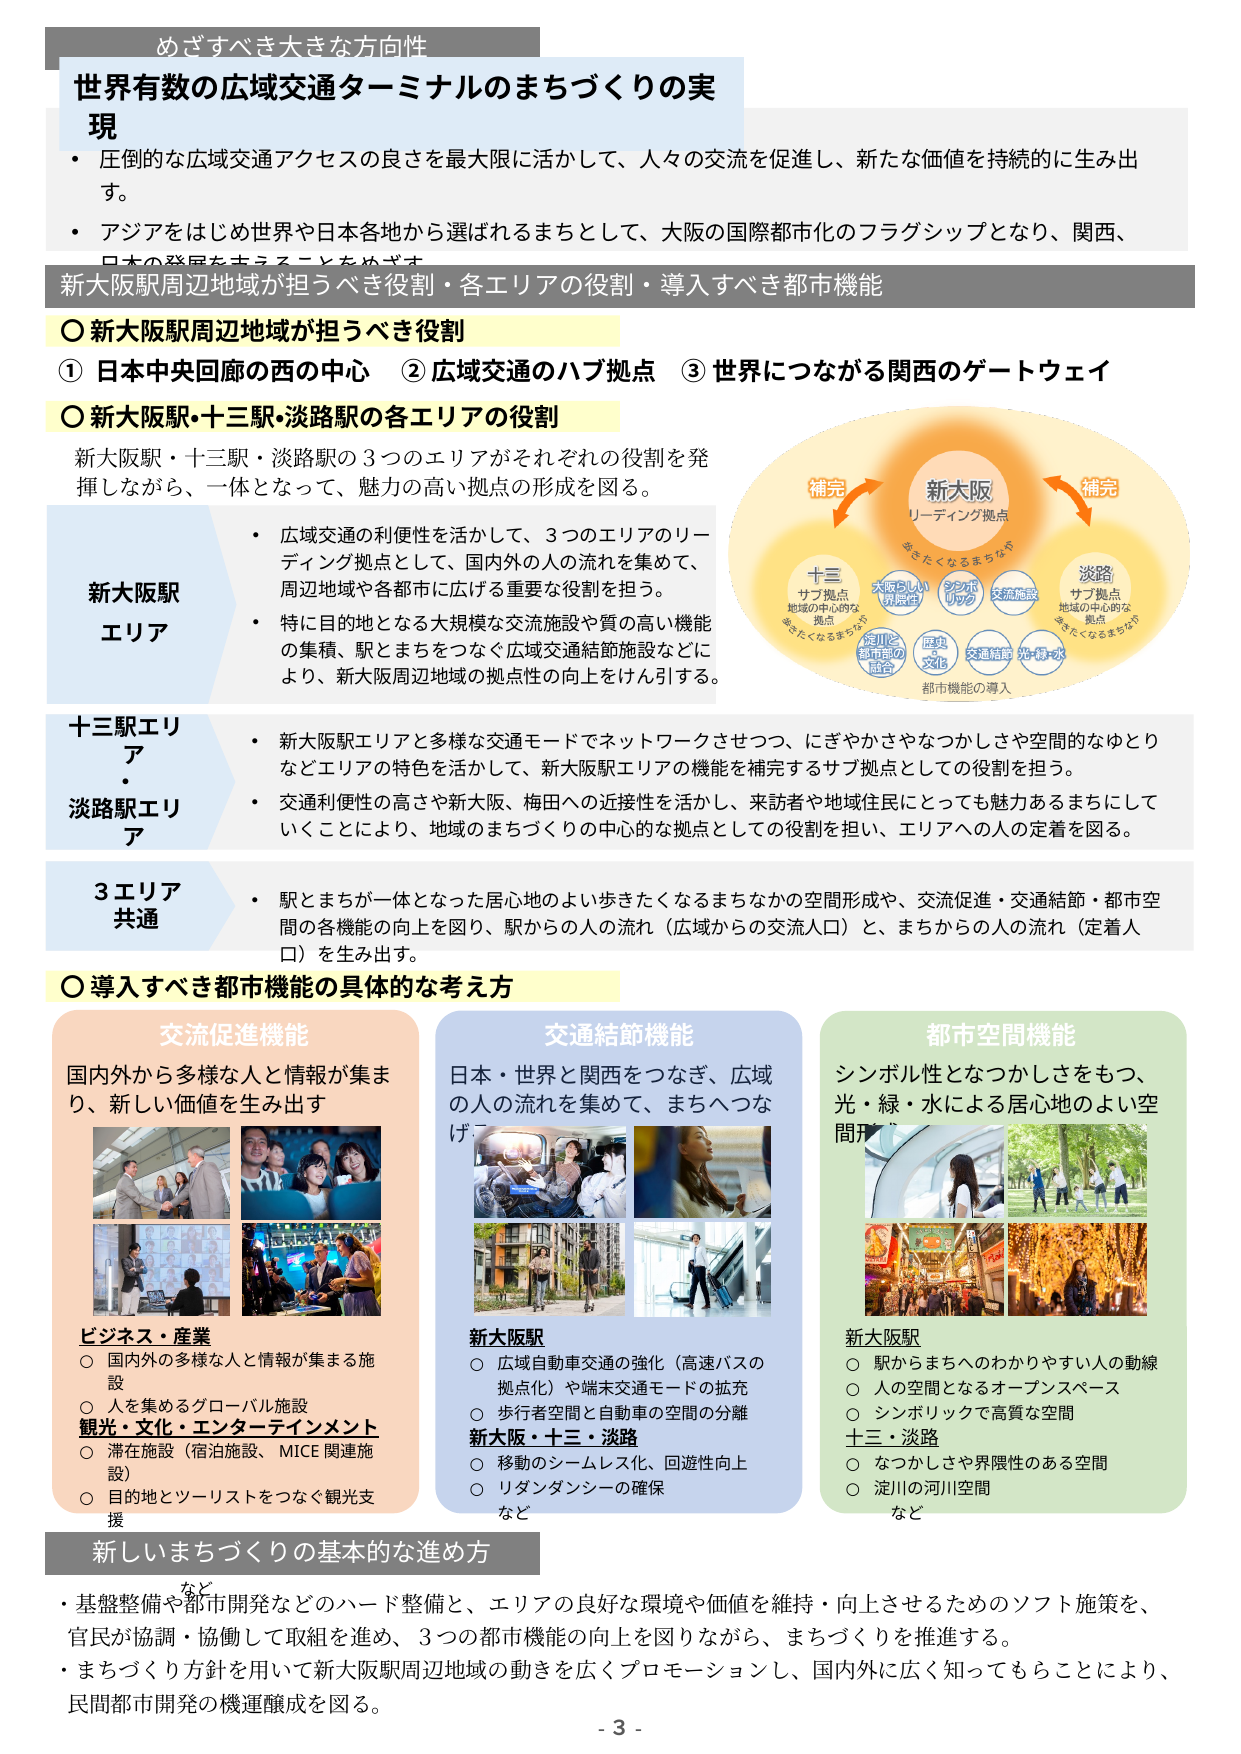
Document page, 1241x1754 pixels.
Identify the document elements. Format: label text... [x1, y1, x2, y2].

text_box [45, 79, 1188, 251]
text_box めざすべき大きな方向性 [45, 27, 540, 70]
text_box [45, 714, 1194, 850]
text_box 新しいまちづくりの基本的な進め方 [45, 1532, 540, 1575]
text_box 〇 新大阪駅・十三駅・淡路駅の各エリアの役割 [45, 400, 620, 432]
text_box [52, 1009, 1196, 1514]
text_box 〇 新大阪駅周辺地域が担うべき役割 [45, 315, 620, 347]
text_box 新大阪駅周辺地域が担うべき役割・各エリアの役割・導入すべき都市機能 [45, 265, 1195, 308]
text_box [45, 861, 1194, 951]
text_box ・基盤整備や都市開発などのハード整備と、エリアの良好な環境や価値を維持・向上させるためのソフト施策を、官民が協調・協働して取組を進め、３つの都市機能の向上を図りながら、まちづくりを推進する。 ・まちづくり方針を用いて新大阪駅周辺地域の動きを広くプロモーションし、国内外に広く知ってもらことにより、民間都市開発の機運醸成を図る。 [38, 1576, 1196, 1724]
text_box 新大阪駅・十三駅・淡路駅の３つのエリアがそれぞれの役割を発揮しながら、一体となって、魅力の高い拠点の形成を図る。 [38, 434, 724, 508]
slide_number -３- [574, 1724, 666, 1754]
text_box 〇 導入すべき都市機能の具体的な考え方 [45, 970, 620, 1002]
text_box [46, 505, 728, 704]
picture [728, 397, 1190, 722]
text_box ① 日本中央回廊の西の中心 ② 広域交通のハブ拠点 ③ 世界につながる関西のゲートウェイ [46, 349, 1223, 391]
